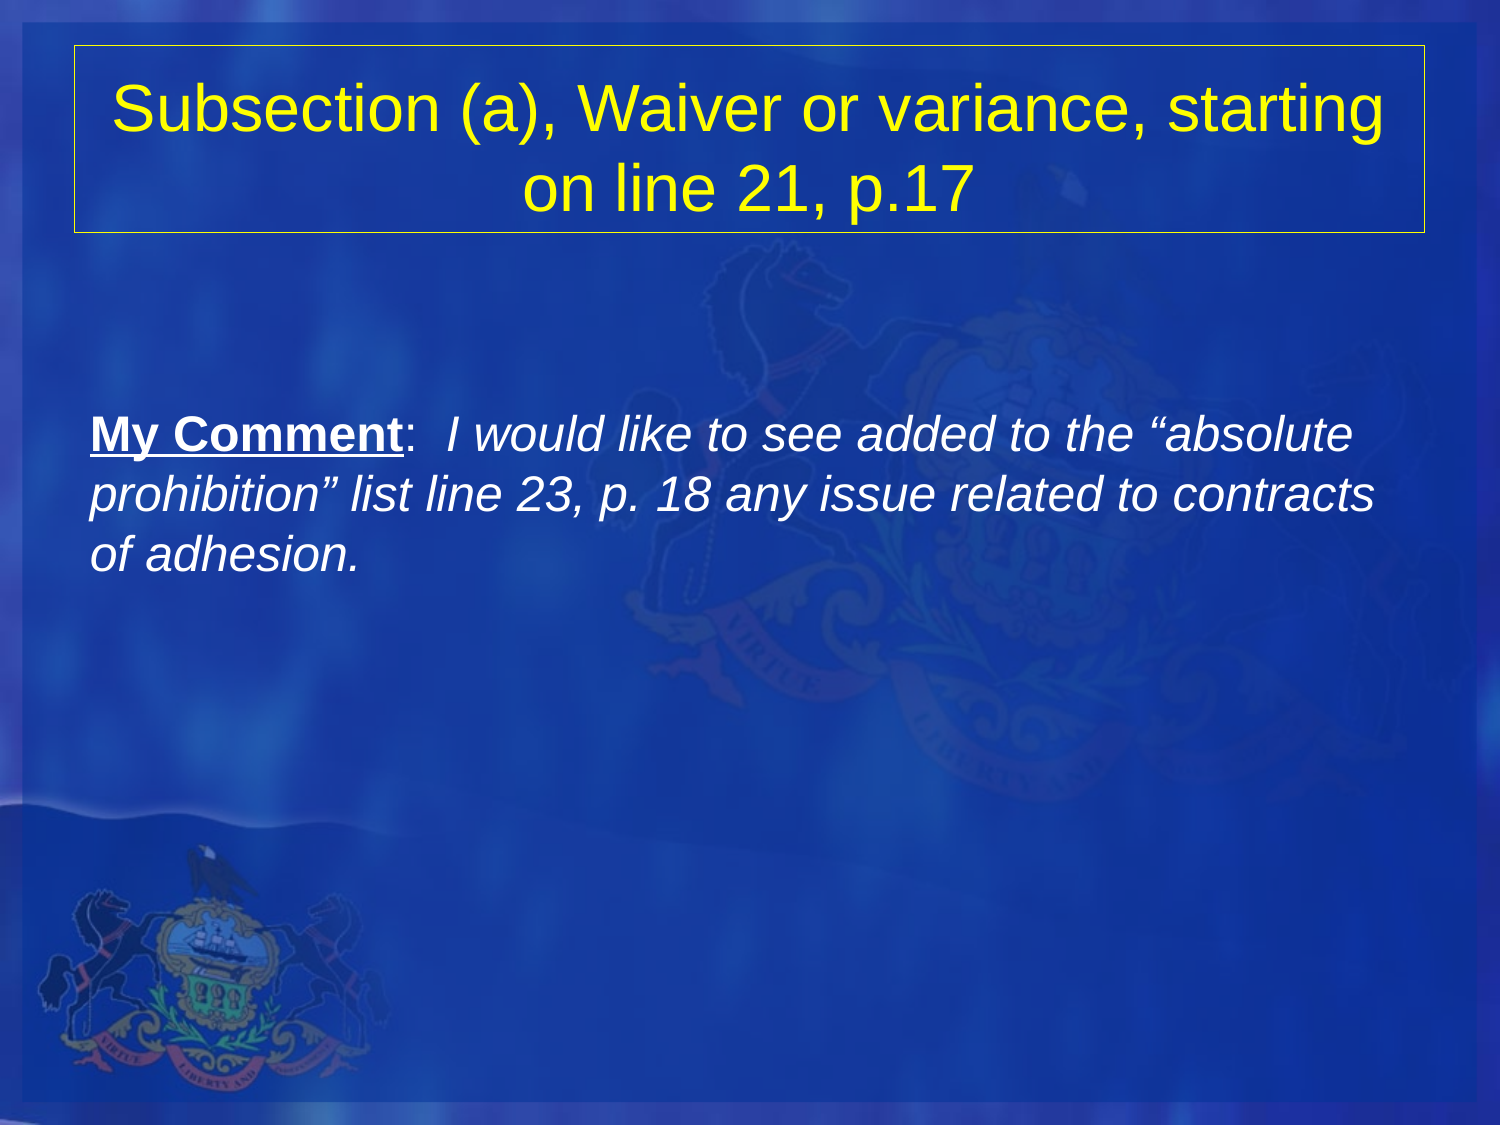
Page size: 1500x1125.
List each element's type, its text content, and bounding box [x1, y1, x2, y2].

list My Comment: I would like to see added to the “absolute prohibition” list line 23, p. 18 any issue related to contracts of adhesion. [74, 394, 1425, 629]
picture [0, 0, 1500, 1125]
title Subsection (a), Waiver or variance, starting on line 21, p.17 [74, 45, 1425, 233]
